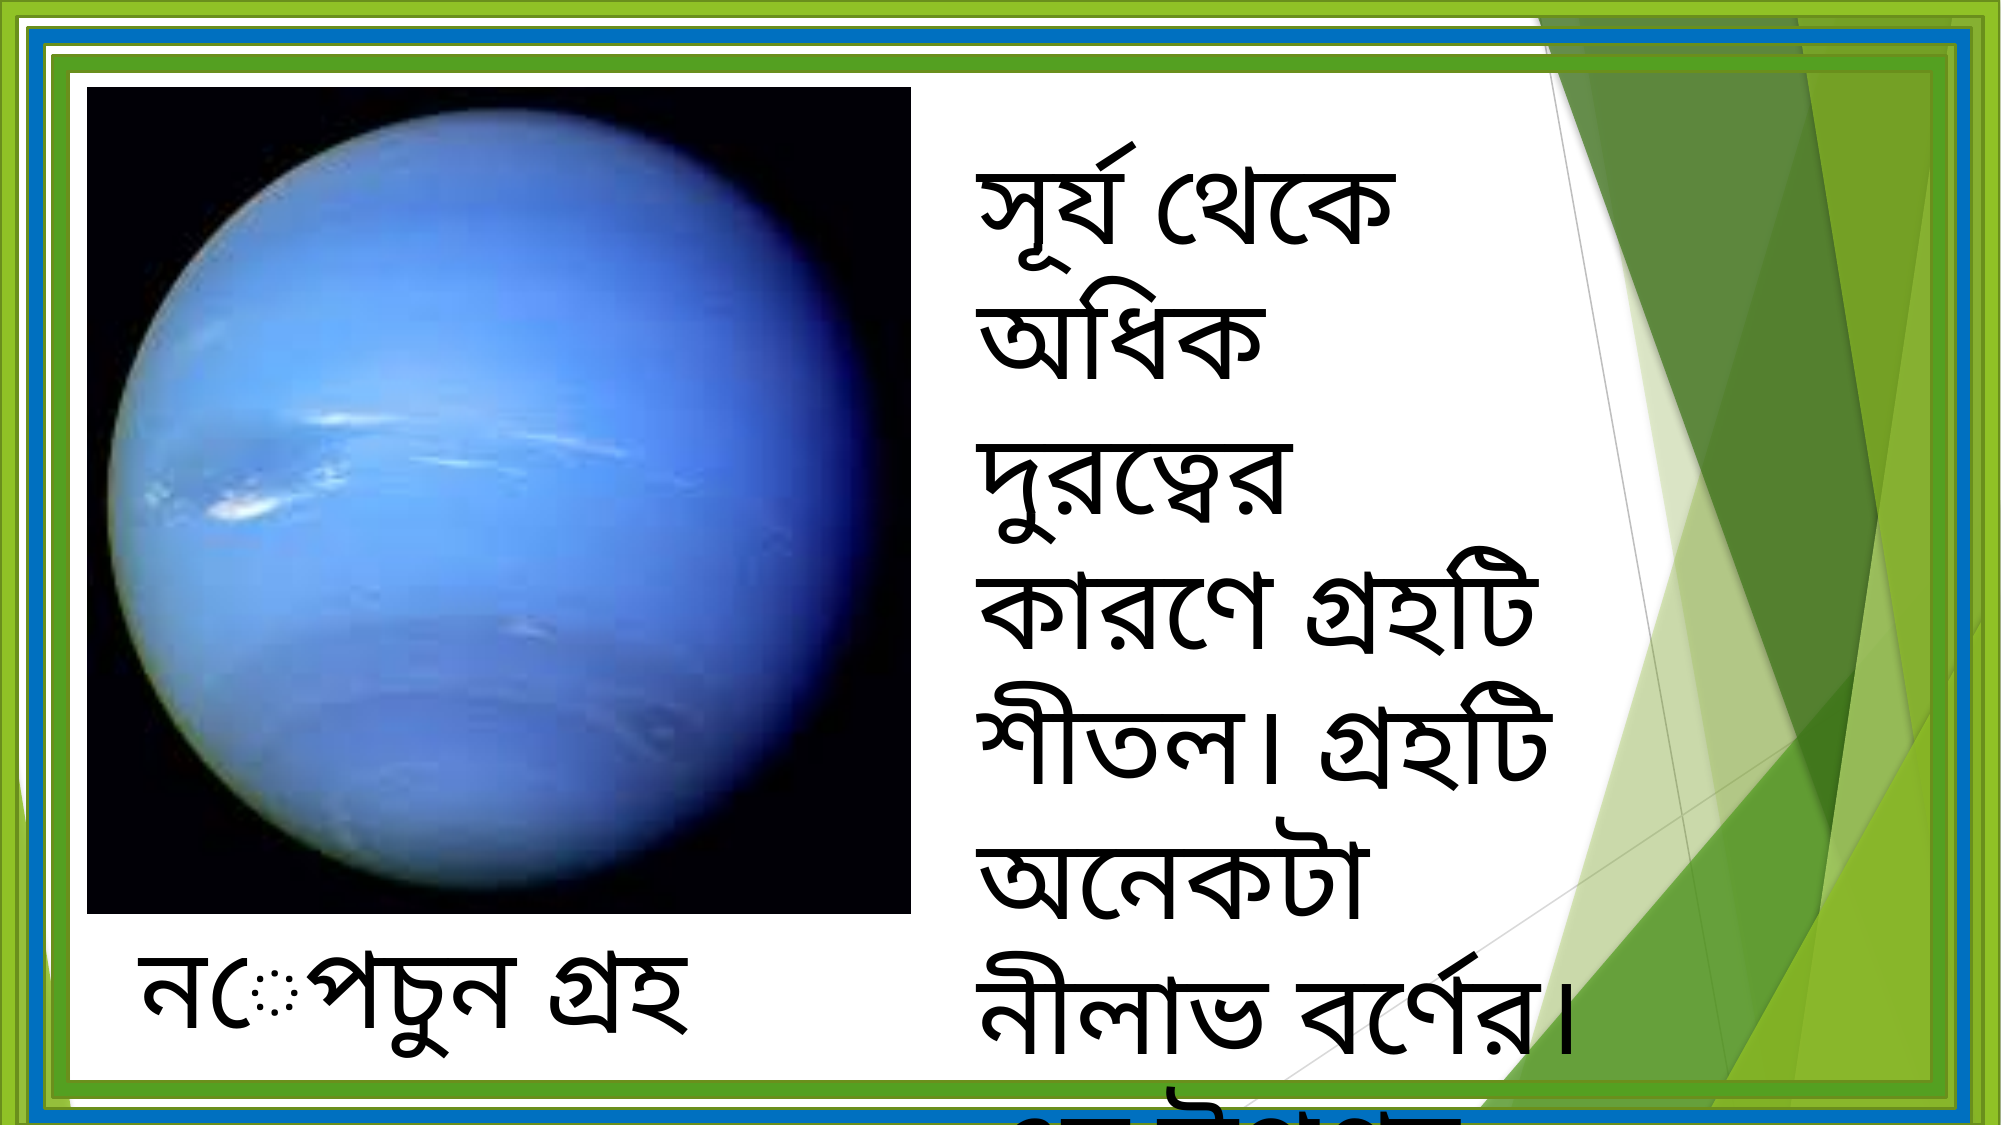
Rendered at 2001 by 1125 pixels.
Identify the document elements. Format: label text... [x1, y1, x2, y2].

text_box সূর্য থেকে অধিক দুরত্বের কারণে গ্রহটি শীতল। গ্রহটি অনেকটা নীলাভ বর্ণের। এর উপগ্রহ ১৪টি। [962, 124, 1600, 1125]
text_box নেপচুন গ্রহ [125, 924, 763, 1059]
picture [86, 86, 911, 915]
